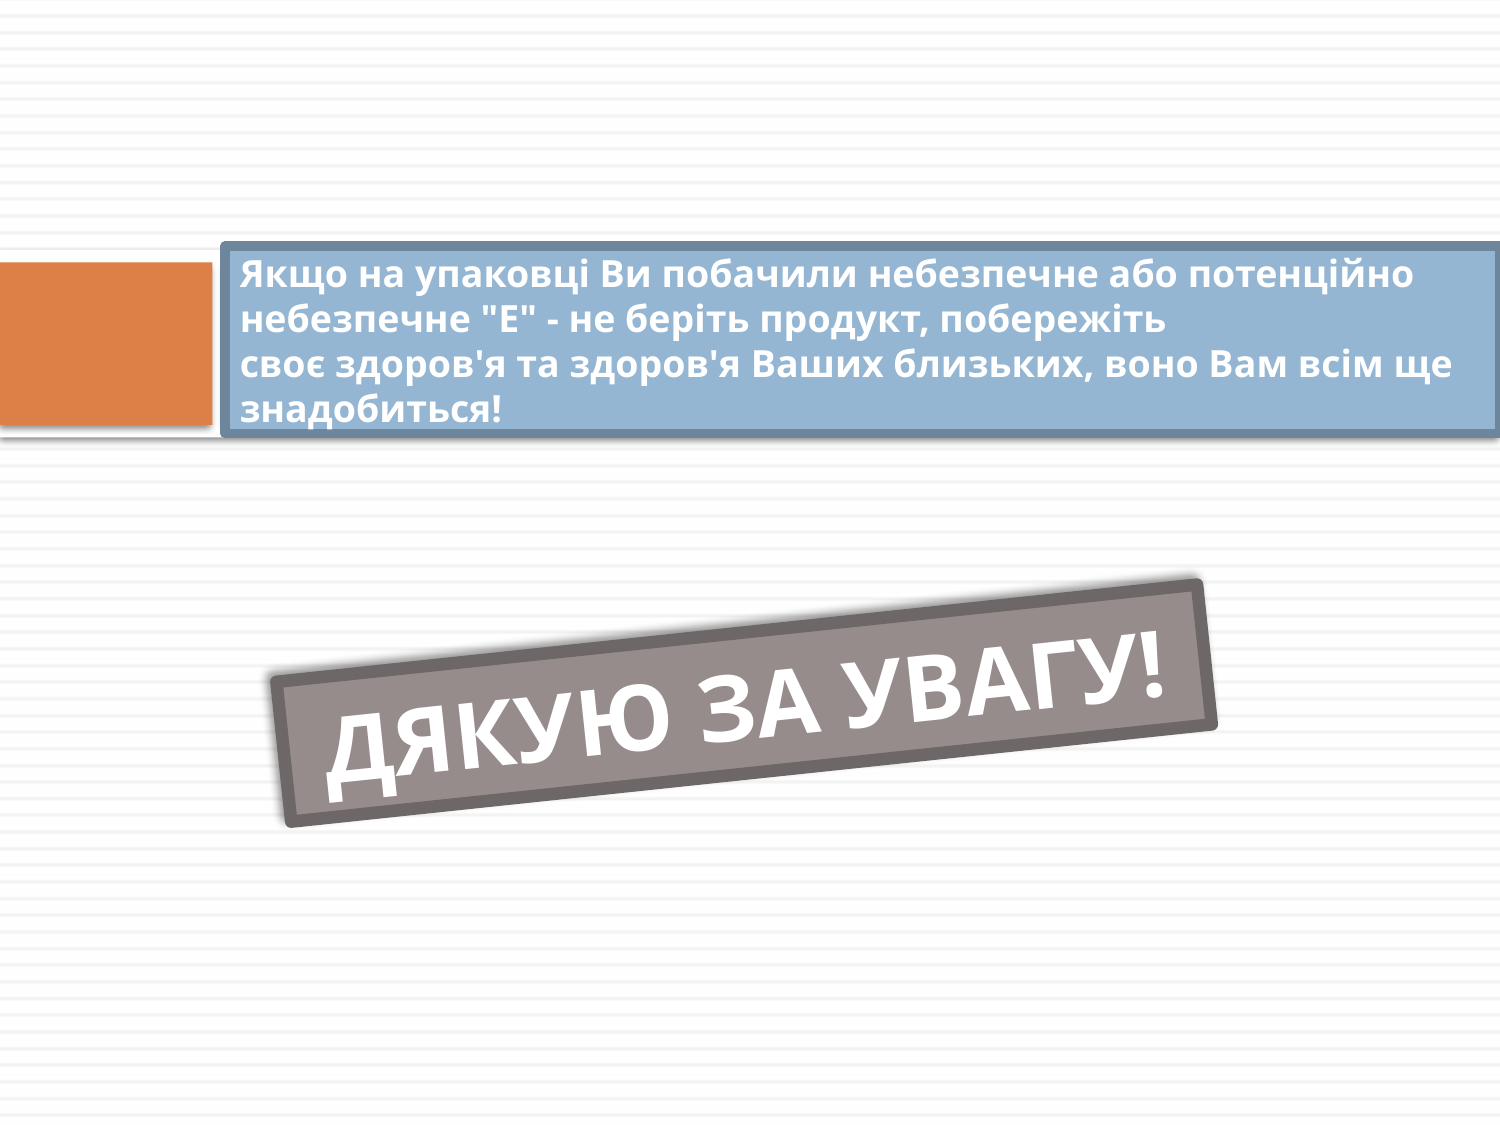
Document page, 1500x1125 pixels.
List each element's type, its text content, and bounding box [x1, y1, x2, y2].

list ДЯКУЮ ЗА УВАГУ! [274, 583, 1214, 824]
title Якщо на упаковці Ви побачили небезпечне або потенційно небезпечне "Е" - не беріть продукт, побережіть своє здоров'я та здоров'я Ваших близьких, воно Вам всім ще знадобиться! [223, 245, 1500, 435]
